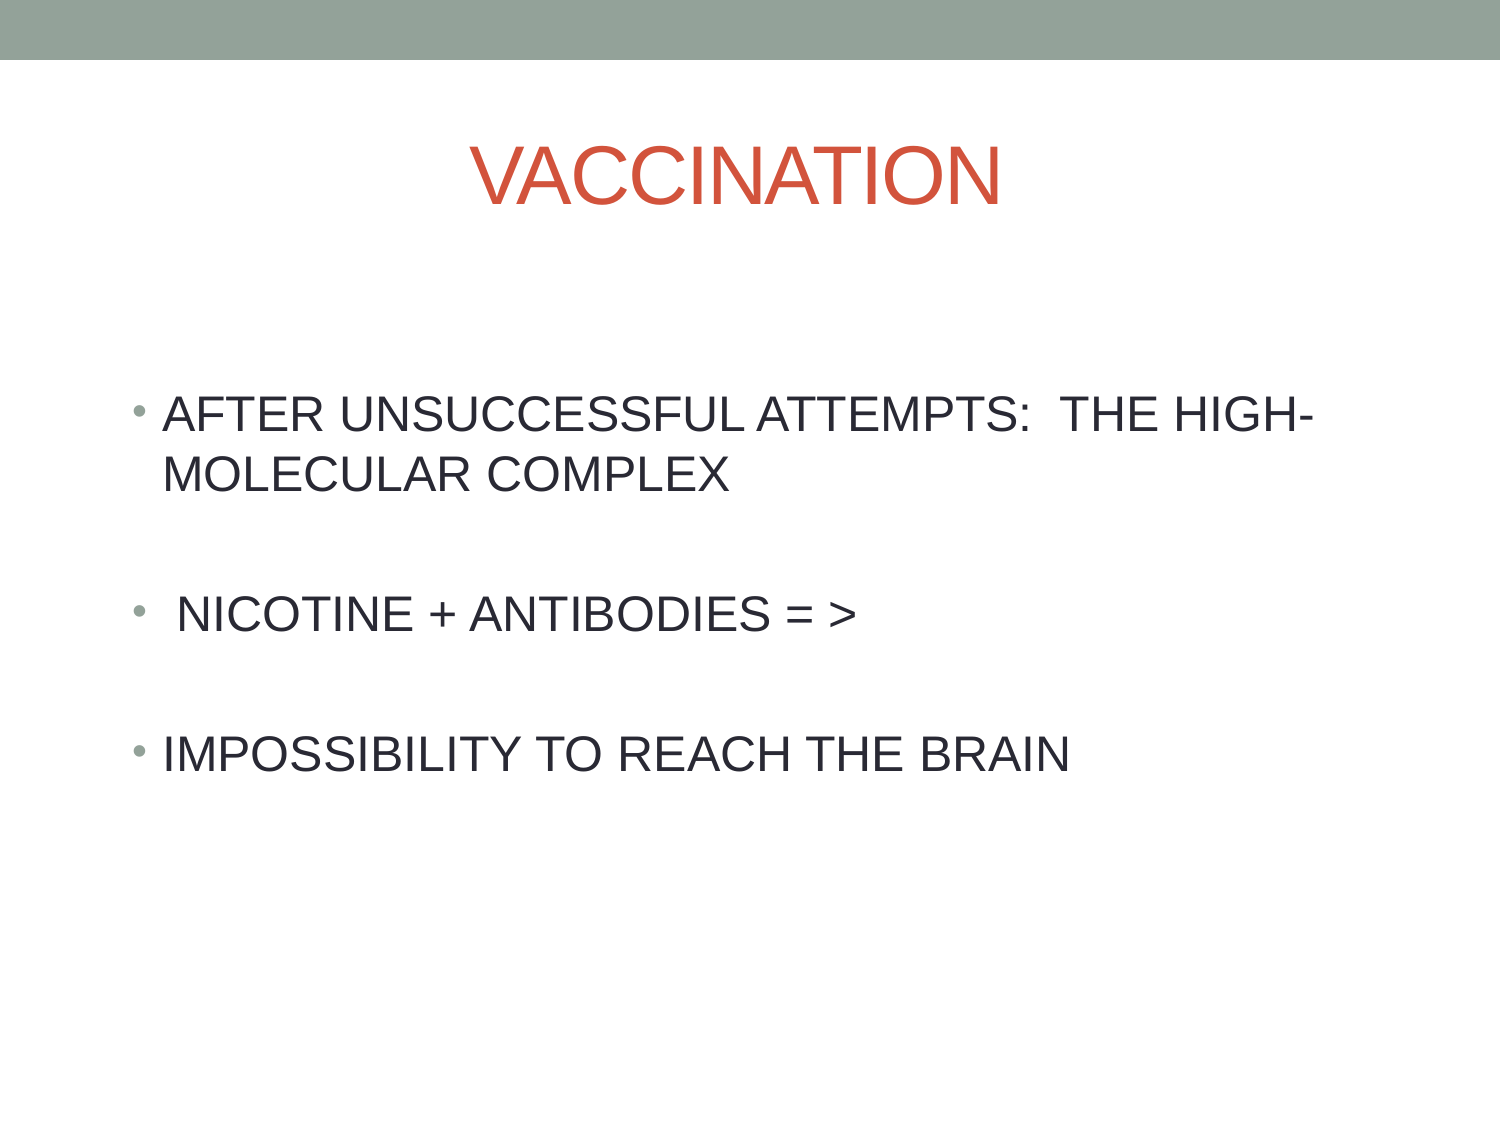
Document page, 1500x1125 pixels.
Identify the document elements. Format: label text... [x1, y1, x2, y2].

title VACCINATION [454, 90, 1130, 253]
list AFTER UNSUCCESSFUL ATTEMPTS: THE HIGH-MOLECULAR COMPLEX NICOTINE + ANTIBODIES = > IMPOSSIBILITY TO REACH THE BRAIN [117, 373, 1468, 1125]
